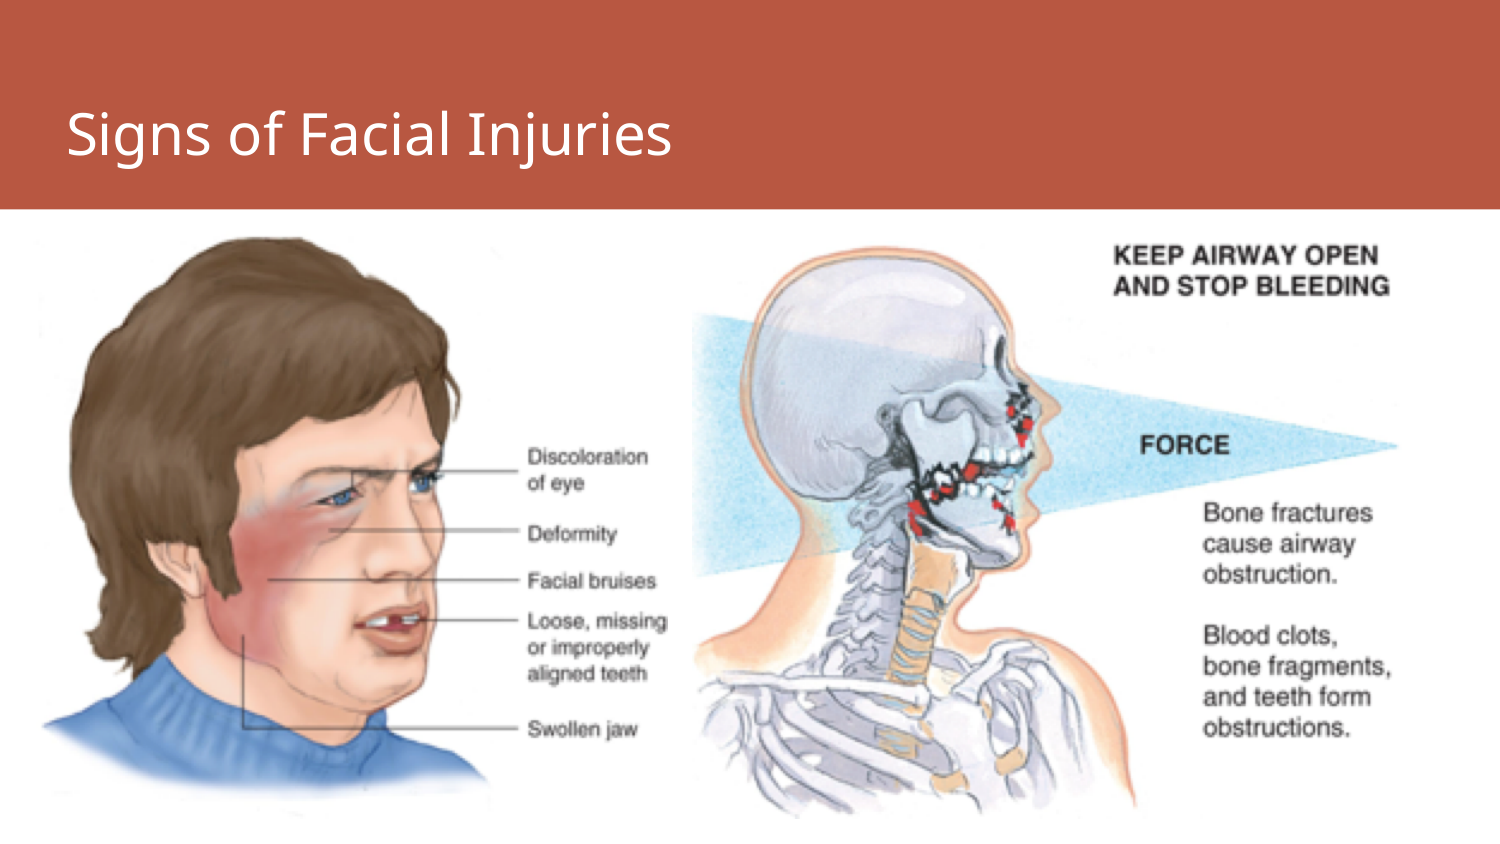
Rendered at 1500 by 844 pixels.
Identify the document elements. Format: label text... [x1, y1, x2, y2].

picture [691, 240, 1405, 819]
title Signs of Facial Injuries [51, 82, 1449, 185]
picture [24, 226, 668, 819]
